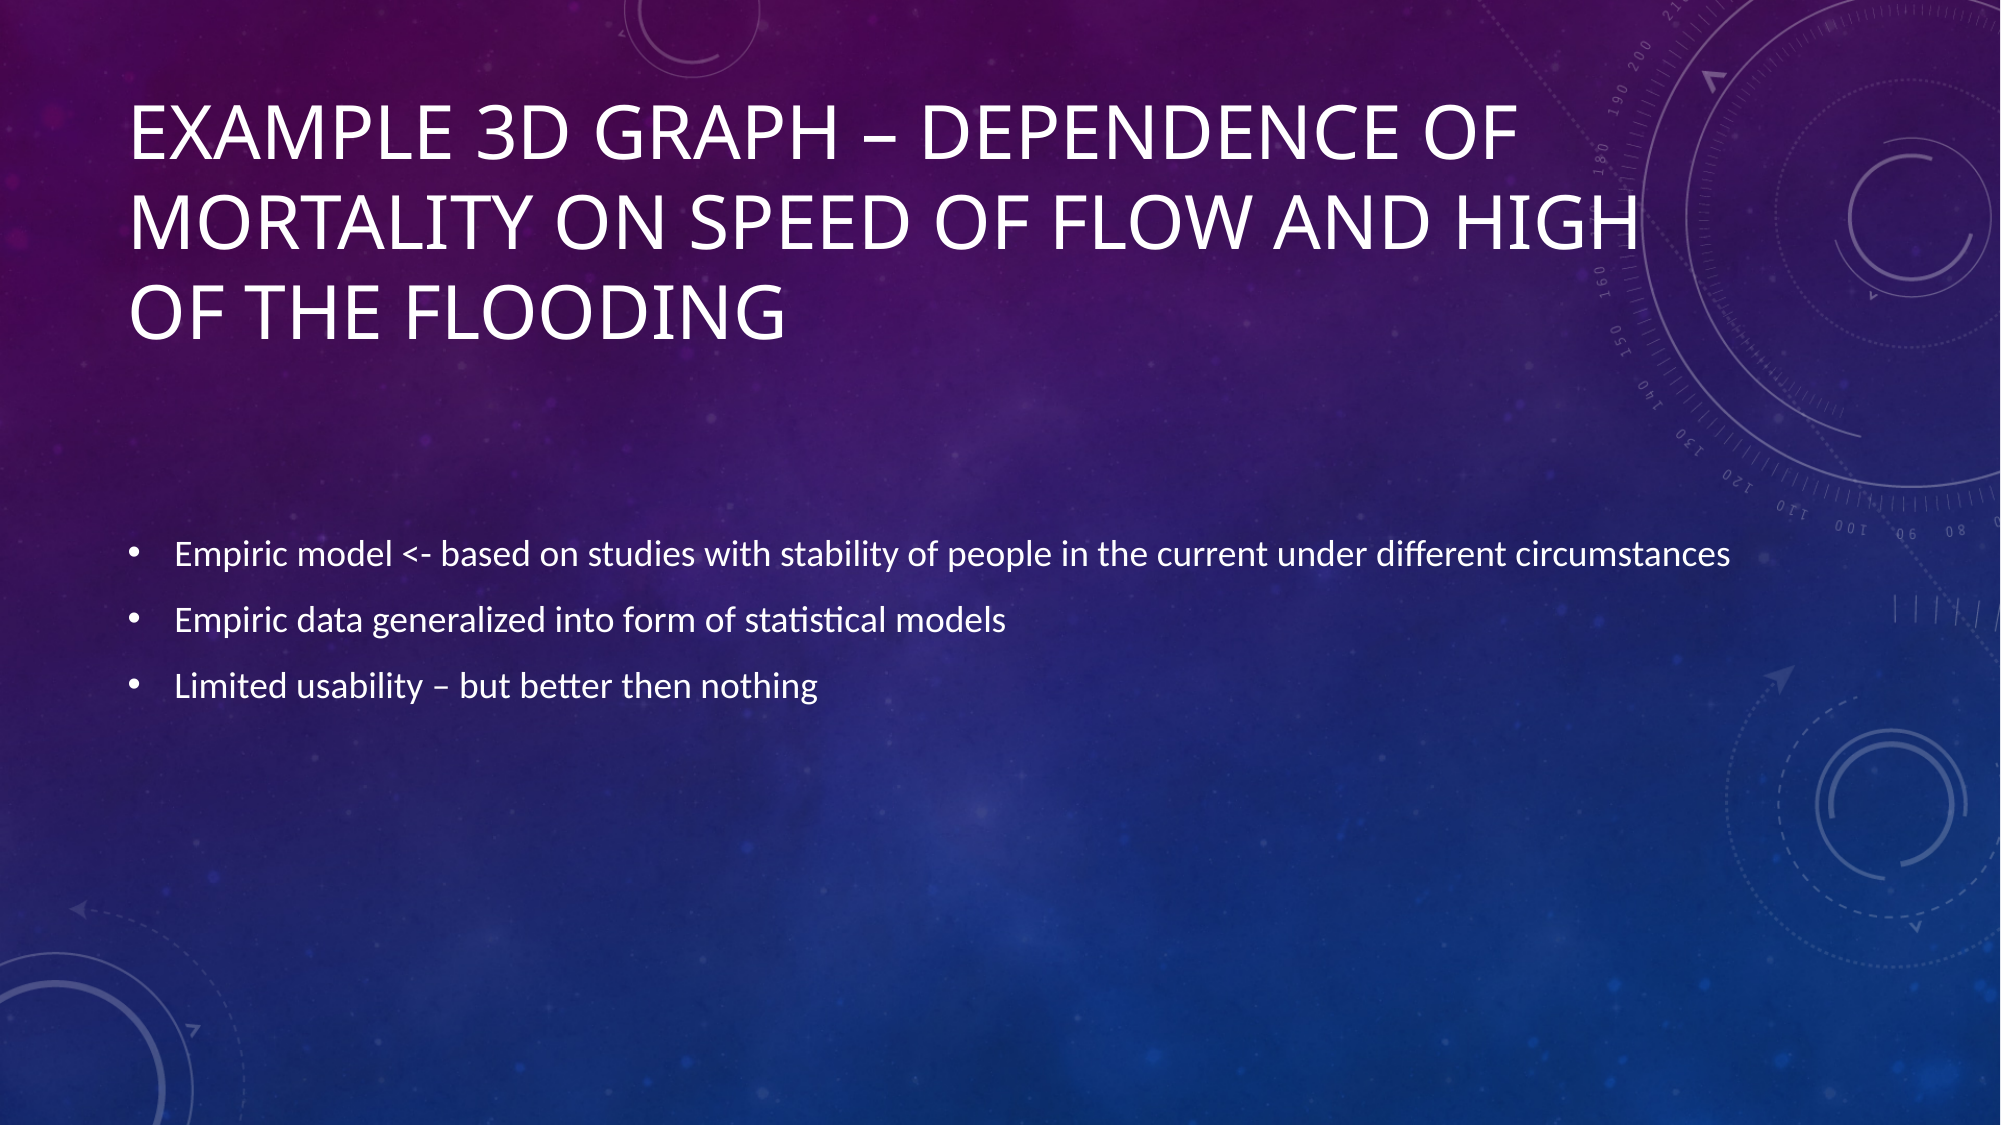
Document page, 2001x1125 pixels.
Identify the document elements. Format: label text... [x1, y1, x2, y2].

picture [0, 0, 2001, 1125]
title Example 3d graph – dependence of mortality on speed of flow and high of the flooding [112, 99, 1775, 339]
